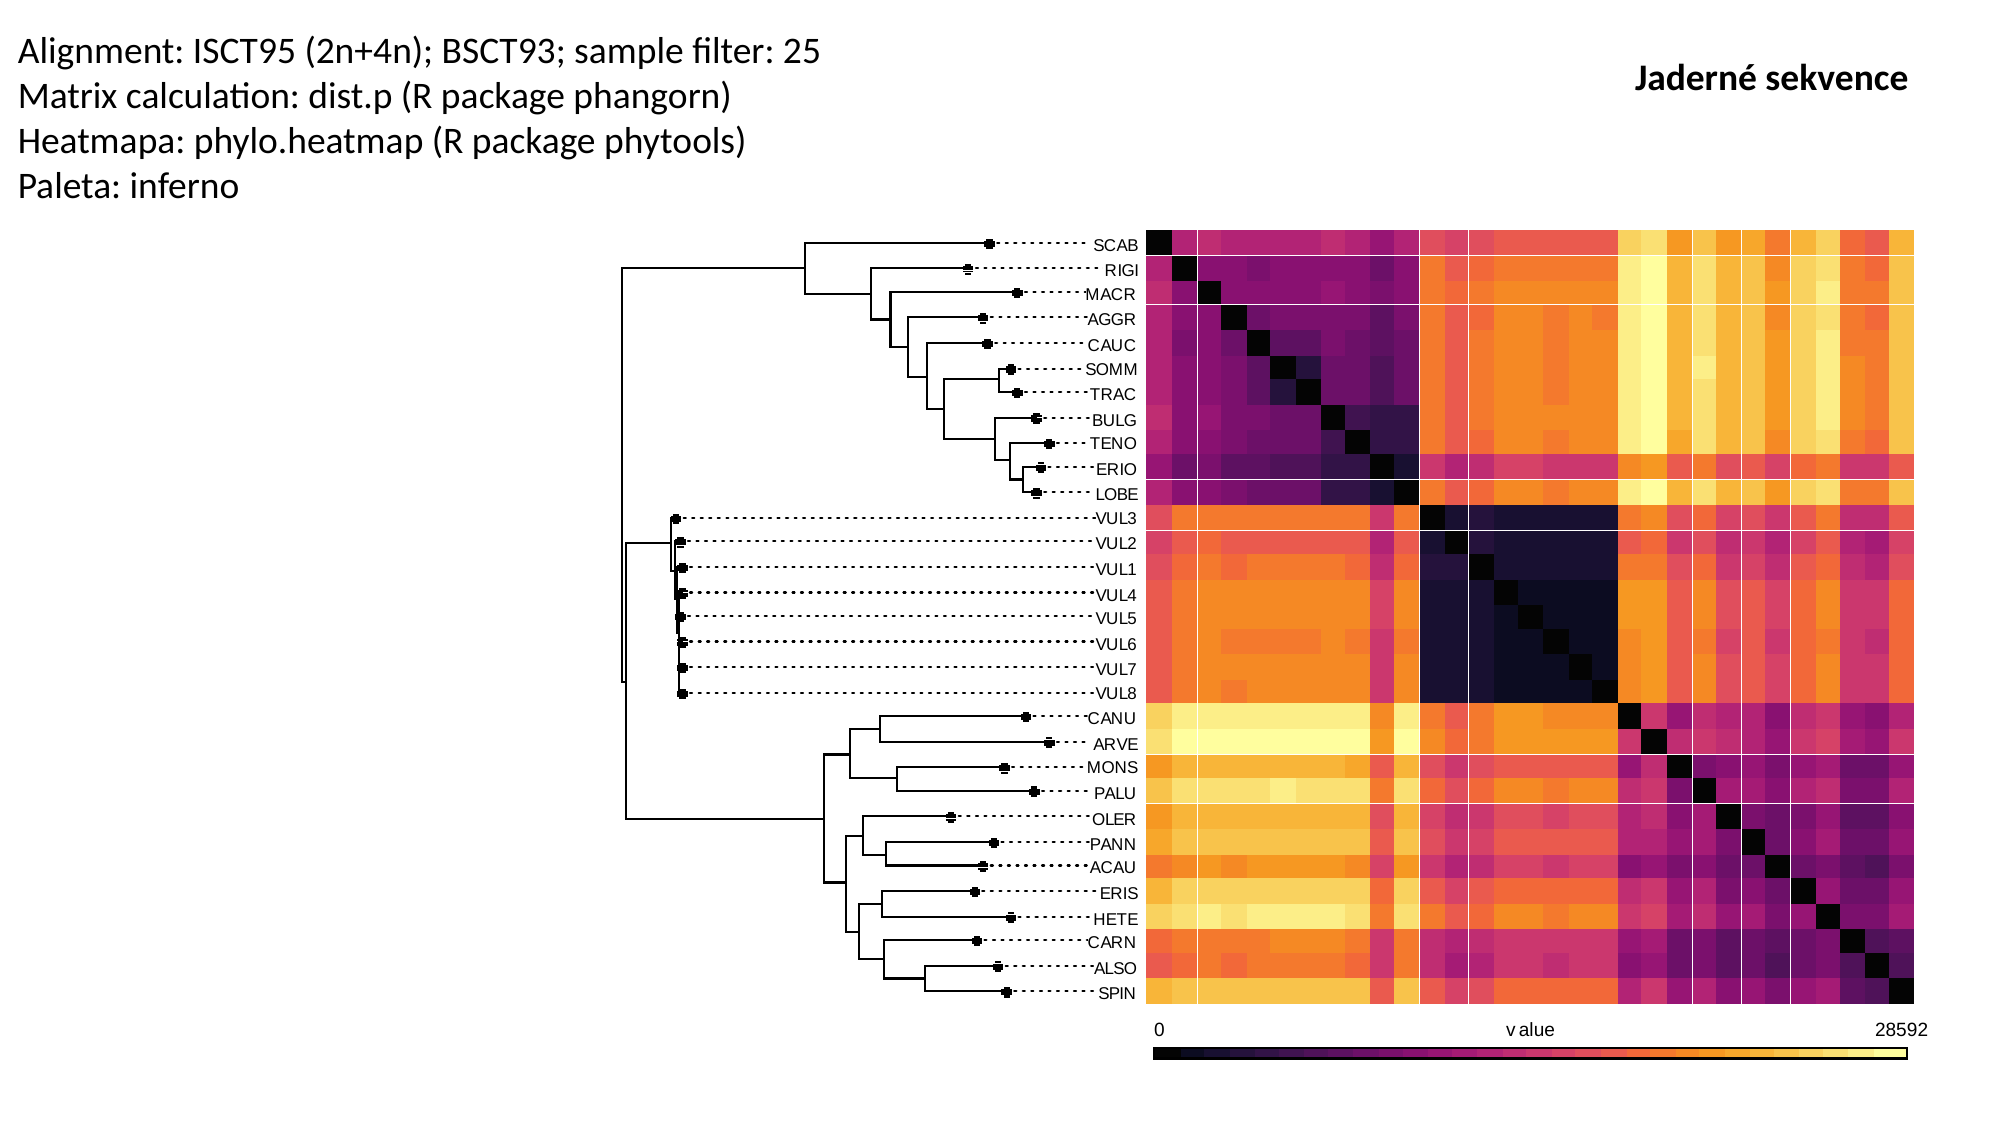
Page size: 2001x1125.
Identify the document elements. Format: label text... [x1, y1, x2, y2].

text_box Jaderné sekvence [1087, 45, 1924, 105]
picture [525, 165, 1959, 1094]
text_box Alignment: ISCT95 (2n+4n); BSCT93; sample filter: 25 Matrix calculation: dist.p (R package phangorn) Heatmapa: phylo.heatmap (R package phytools) Paleta: inferno [3, 18, 875, 213]
